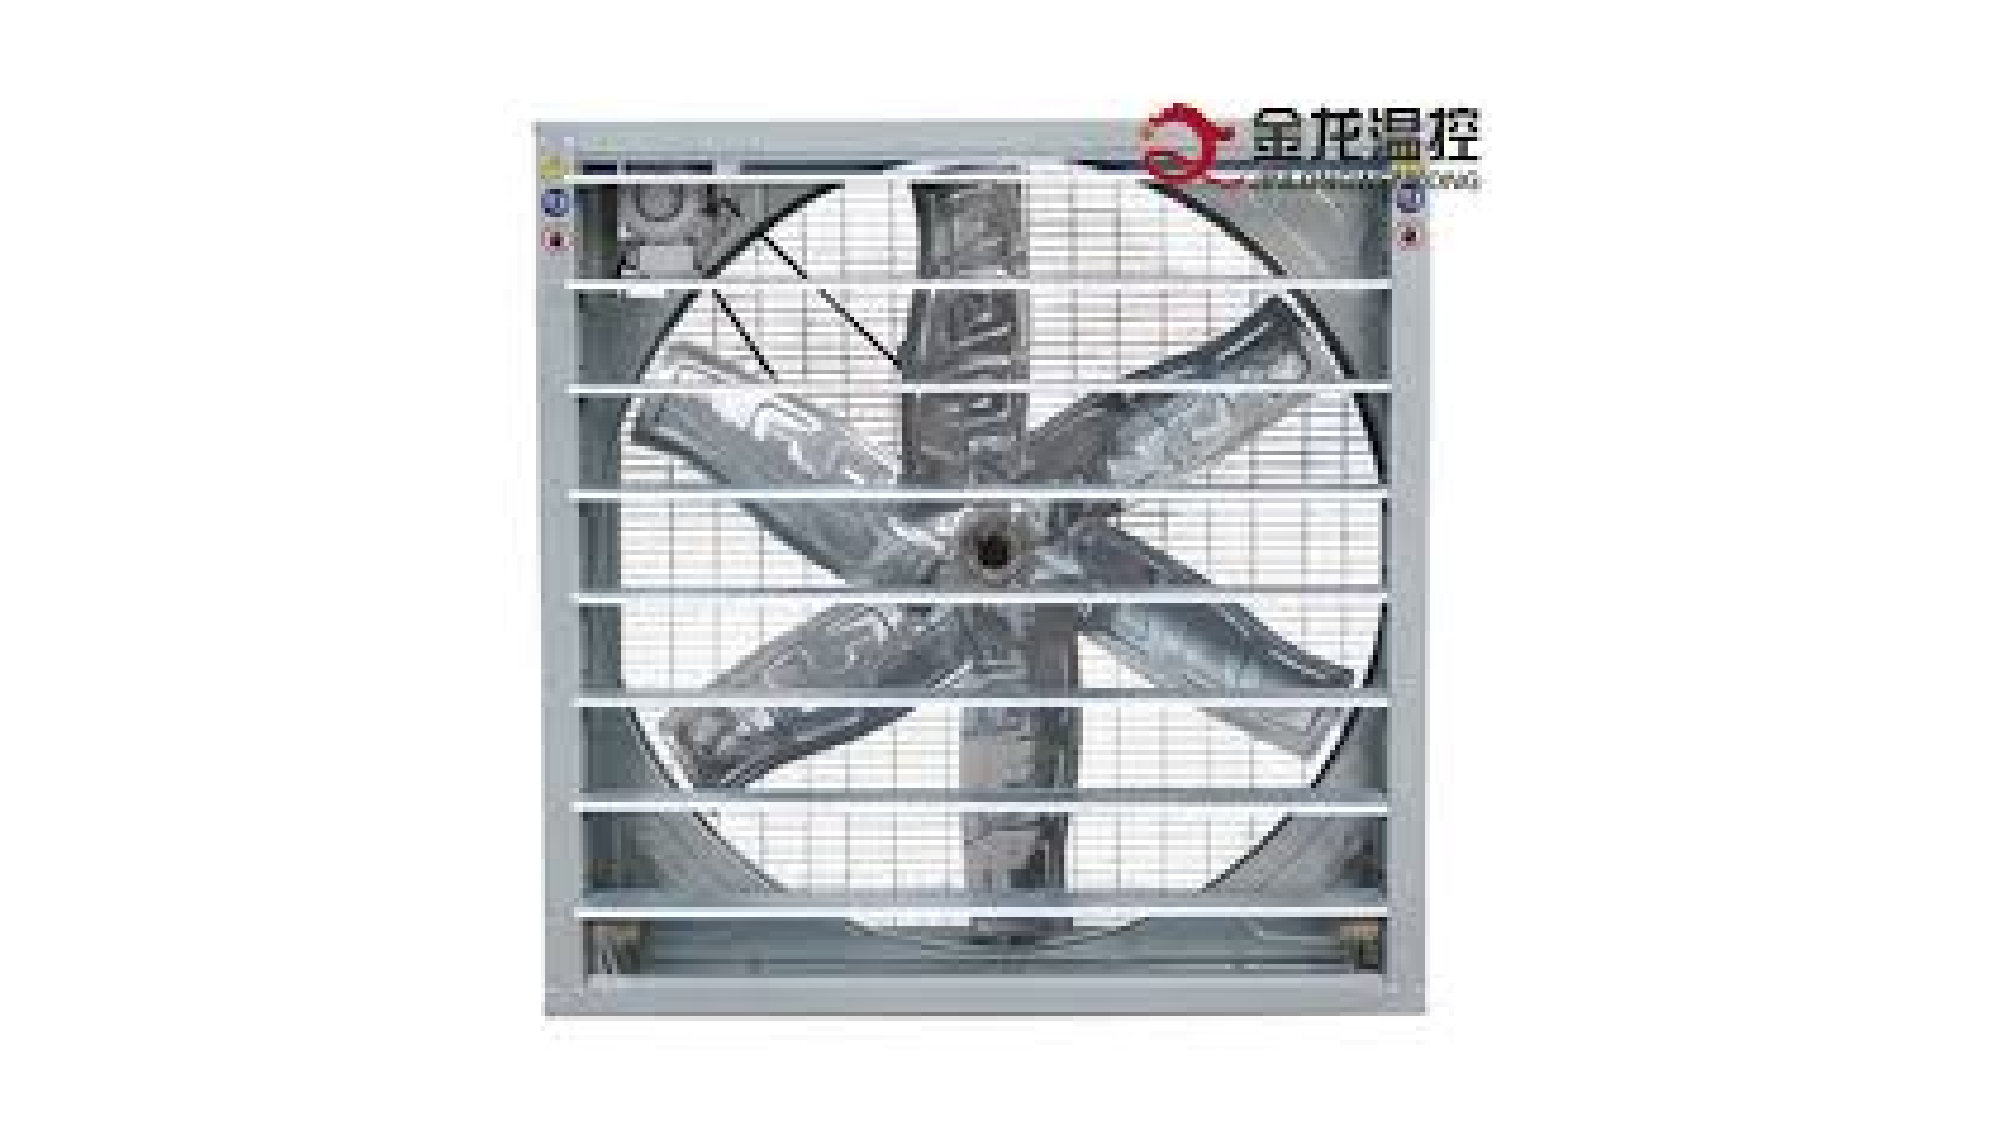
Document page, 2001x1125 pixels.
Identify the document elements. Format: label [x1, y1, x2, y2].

list [465, 23, 1535, 1093]
